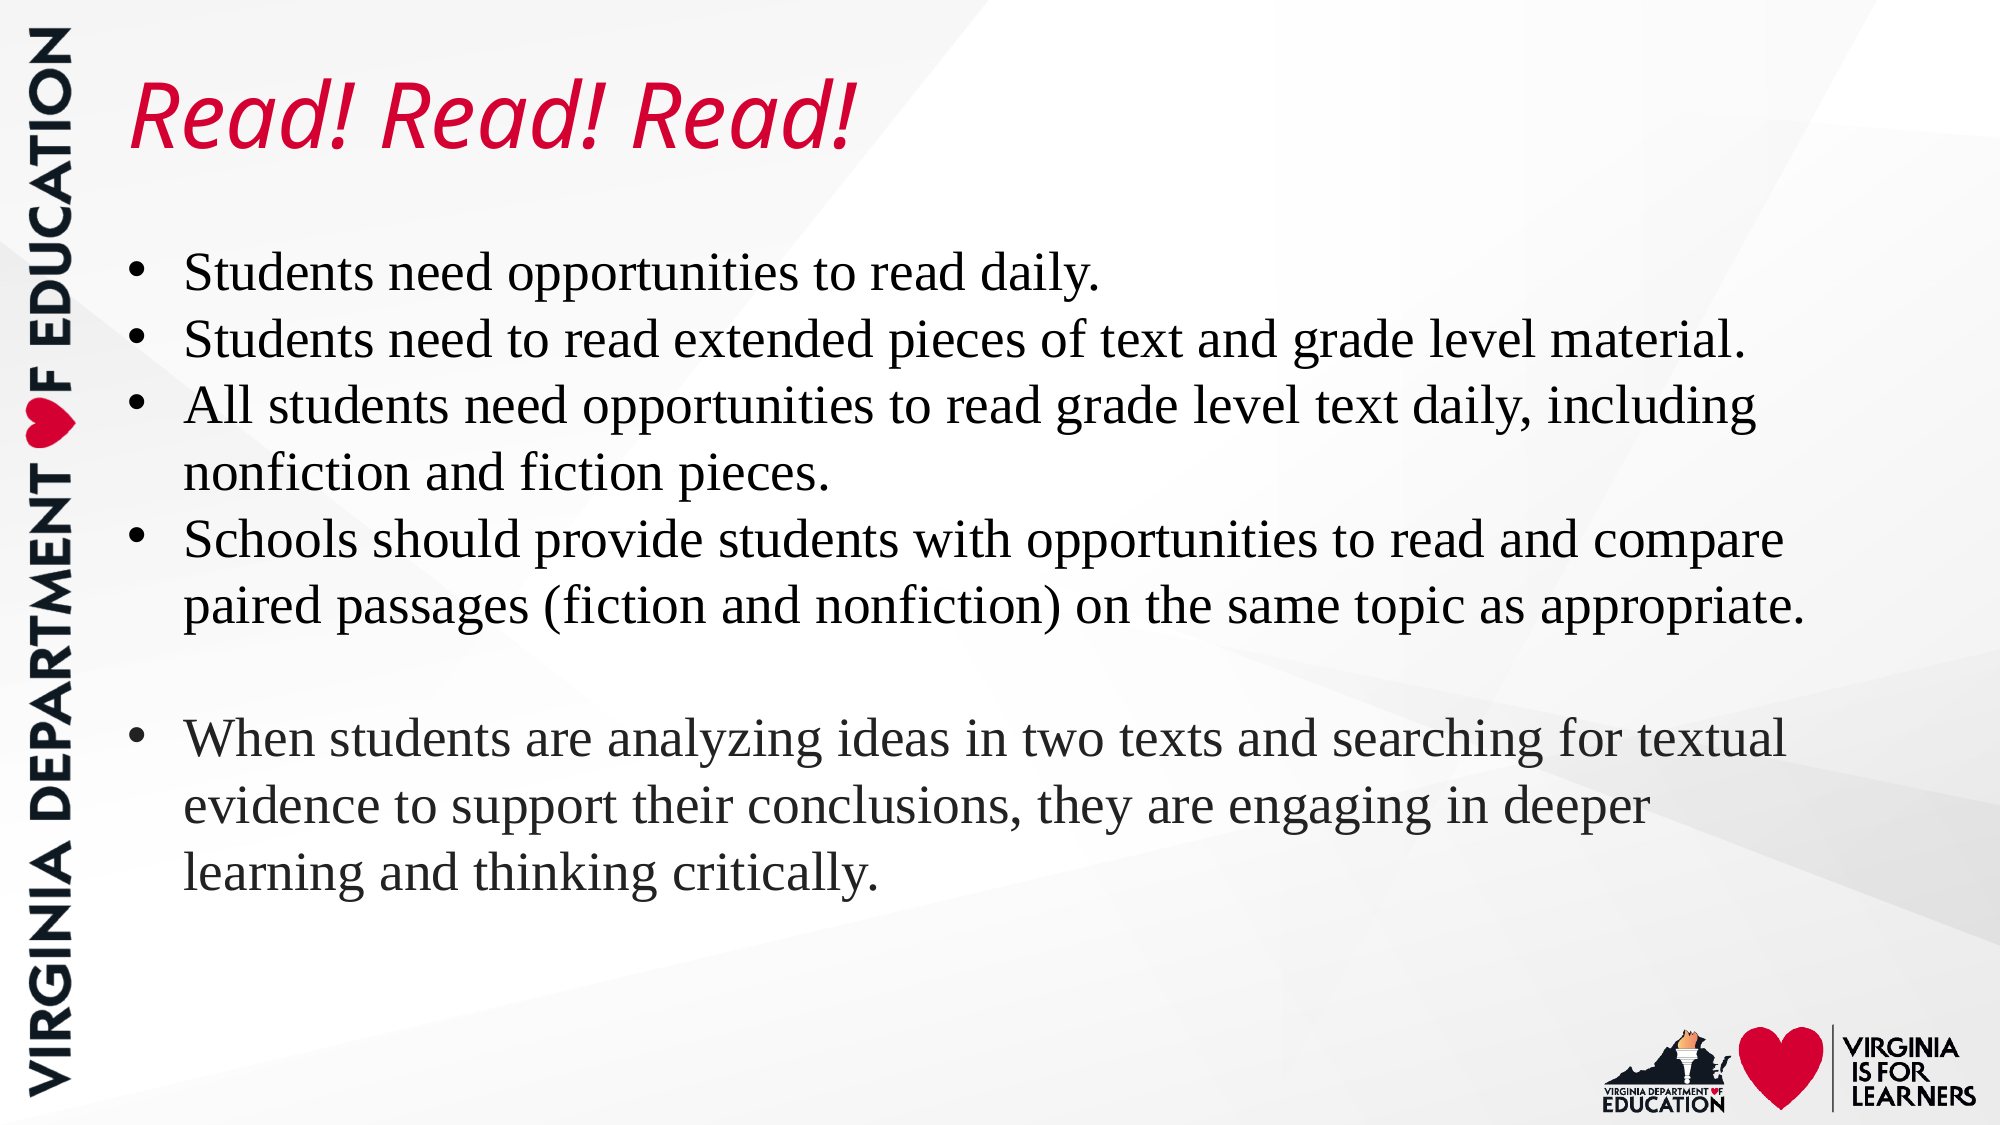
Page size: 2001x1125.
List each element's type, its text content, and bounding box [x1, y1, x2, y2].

text_box Students need opportunities to read daily. Students need to read extended pieces of text and grade level material. All students need opportunities to read grade level text daily, including nonfiction and fiction pieces. Schools should provide students with opportunities to read and compare paired passages (fiction and nonfiction) on the same topic as appropriate. When students are analyzing ideas in two texts and searching for textual evidence to support their conclusions, they are engaging in deeper learning and thinking critically. [112, 227, 1830, 909]
title Read! Read! Read! [112, 10, 1838, 228]
picture [0, 0, 2000, 1125]
